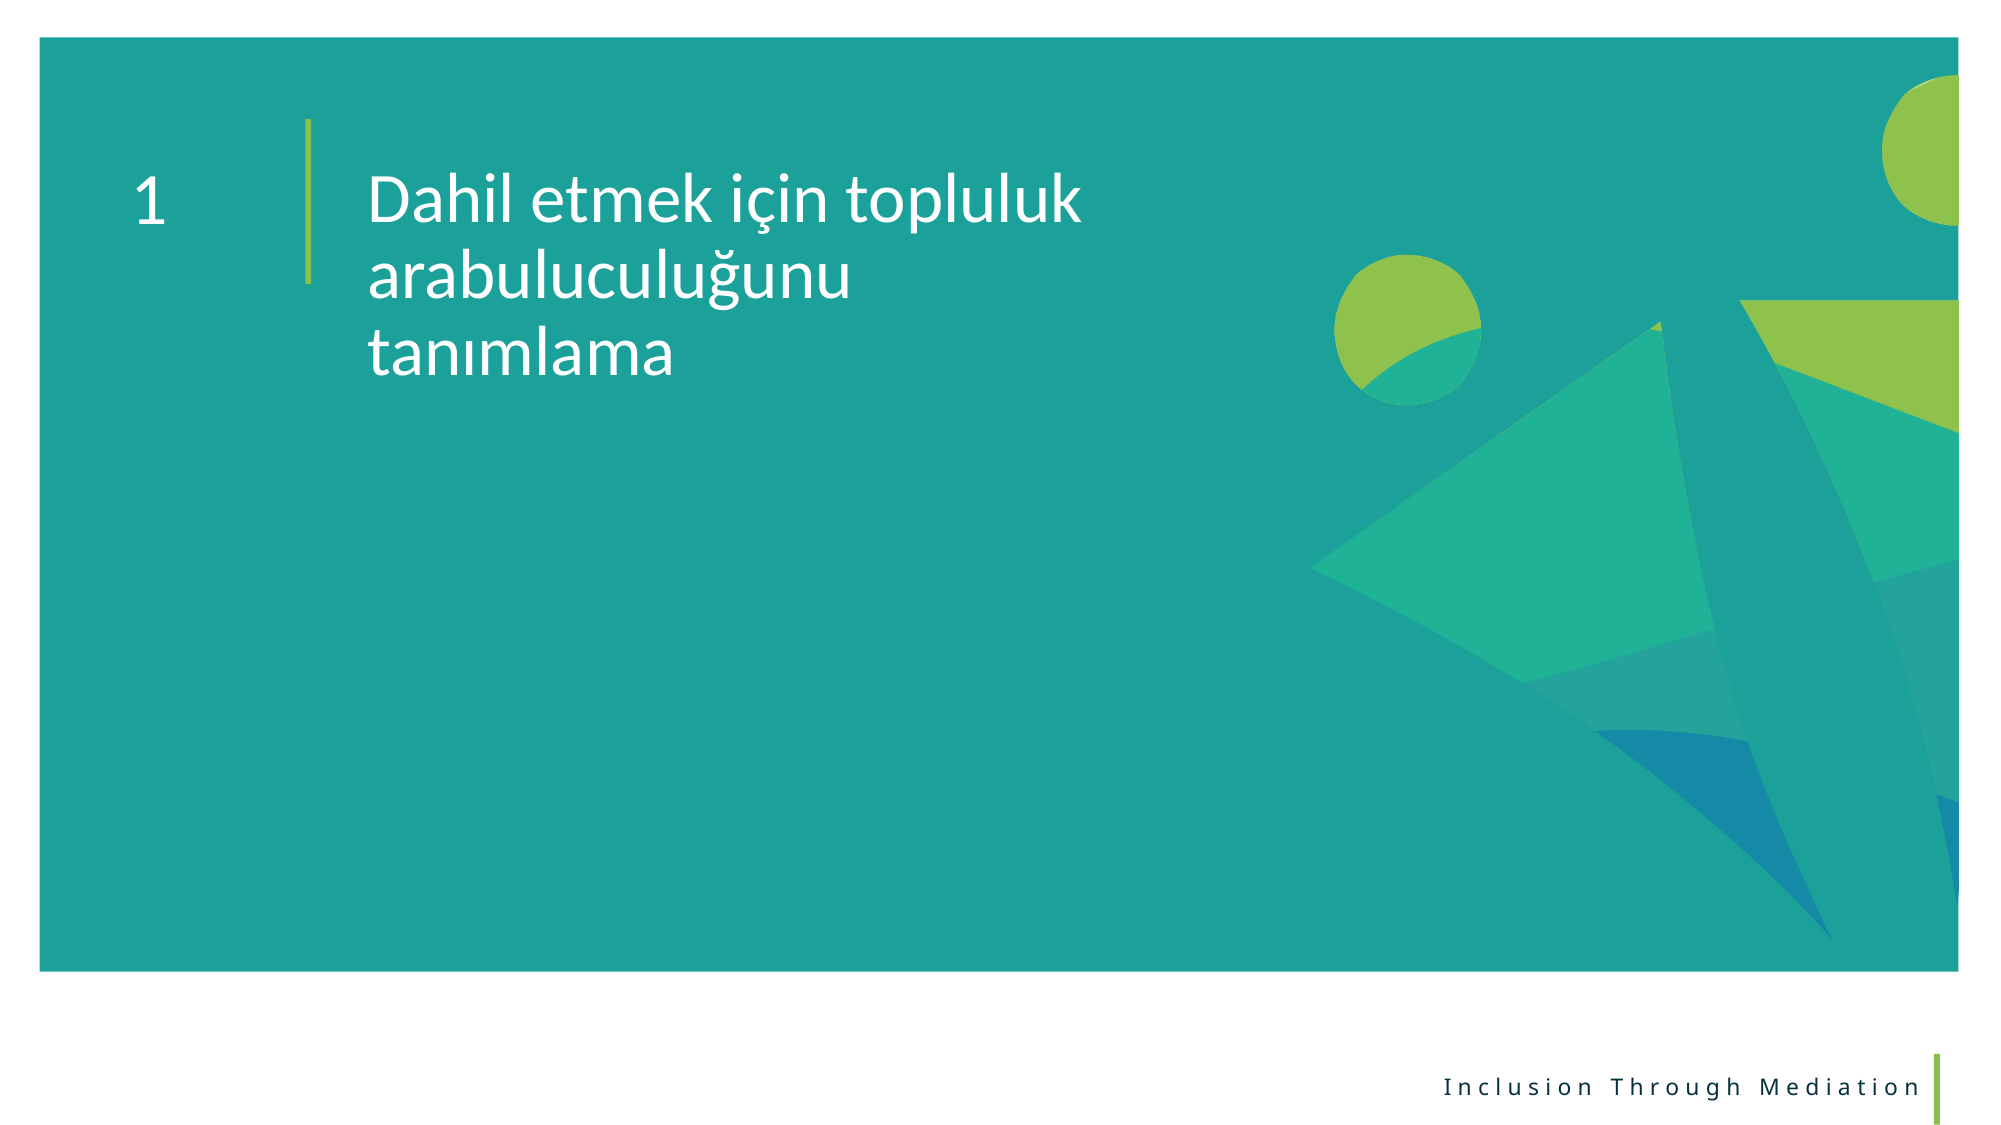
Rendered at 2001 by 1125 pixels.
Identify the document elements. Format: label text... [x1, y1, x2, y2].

list 1 [115, 153, 264, 249]
list Dahil etmek için topluluk arabuluculuğunu tanımlama [352, 153, 1147, 444]
picture [1208, 0, 1959, 957]
